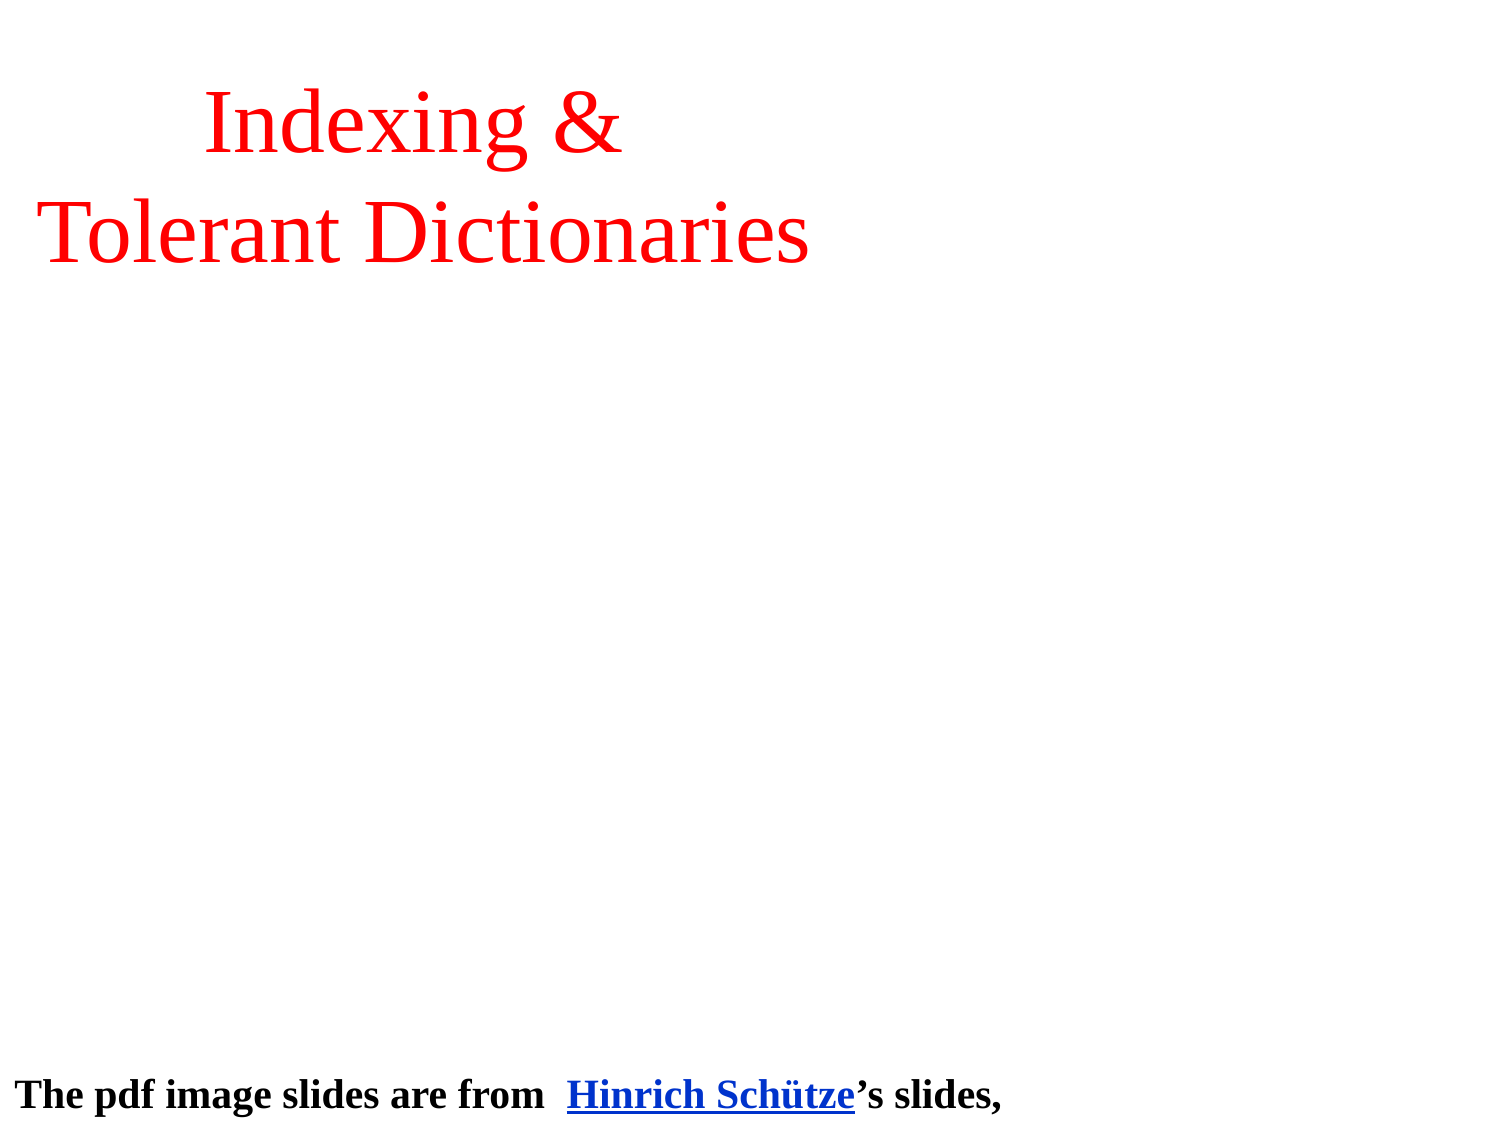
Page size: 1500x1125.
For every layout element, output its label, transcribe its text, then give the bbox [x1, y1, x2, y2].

text_box The pdf image slides are from Hinrich Schütze’s slides, [0, 1059, 1028, 1125]
title Indexing & Tolerant Dictionaries [12, 49, 838, 292]
